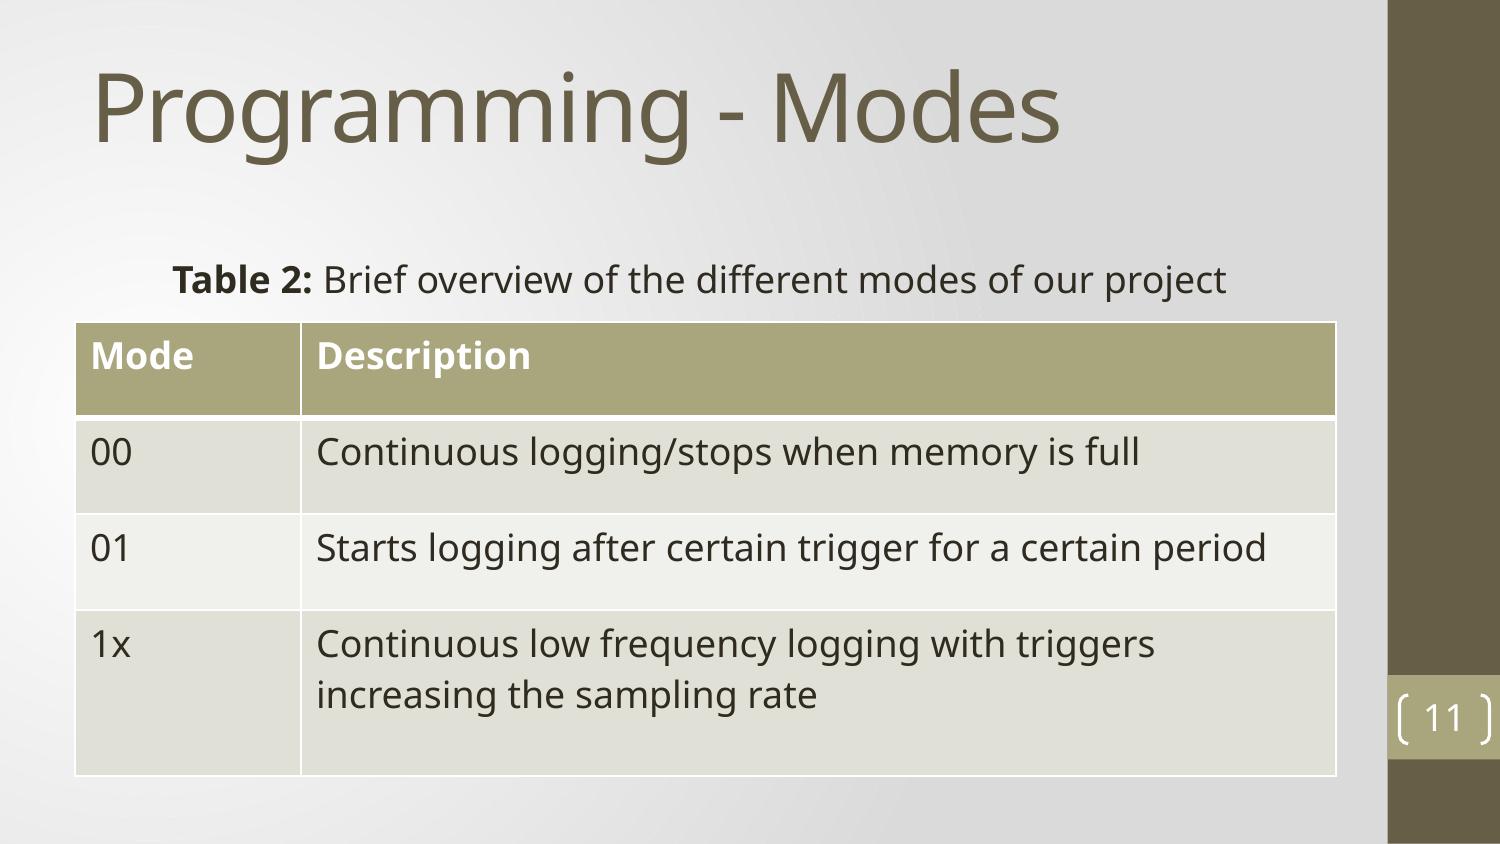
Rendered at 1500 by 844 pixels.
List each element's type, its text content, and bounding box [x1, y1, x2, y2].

table_header Description [302, 323, 1335, 415]
table_header Mode [76, 323, 300, 415]
table_cell 00 [76, 421, 300, 513]
title Programming - Modes [75, 33, 1325, 175]
table_cell Continuous logging/stops when memory is full [302, 421, 1335, 513]
text_box Table 2: Brief overview of the different modes of our project [75, 249, 1325, 309]
table_cell 01 [76, 515, 300, 609]
slide_number 11 [1397, 693, 1492, 746]
table_cell Starts logging after certain trigger for a certain period [302, 515, 1335, 609]
table_cell 1x [76, 611, 300, 775]
table_cell Continuous low frequency logging with triggers increasing the sampling rate [302, 611, 1335, 775]
